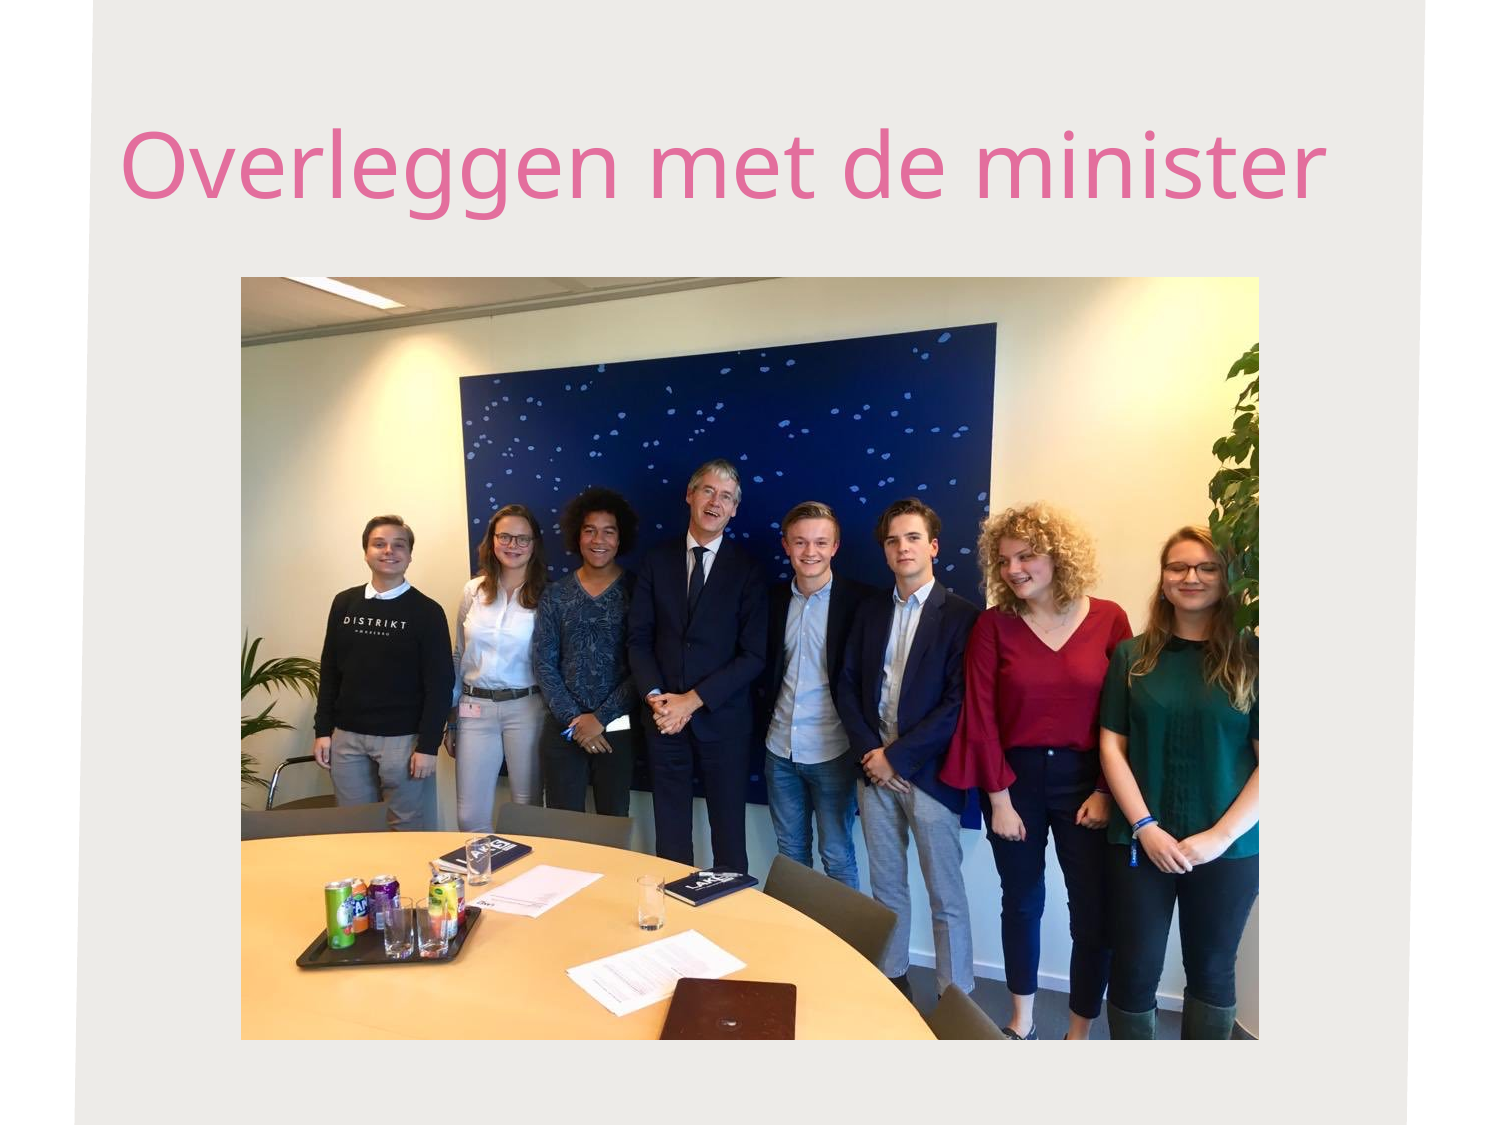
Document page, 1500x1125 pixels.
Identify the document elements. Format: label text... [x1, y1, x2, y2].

title Overleggen met de minister [103, 59, 1397, 278]
picture [241, 277, 1259, 1040]
